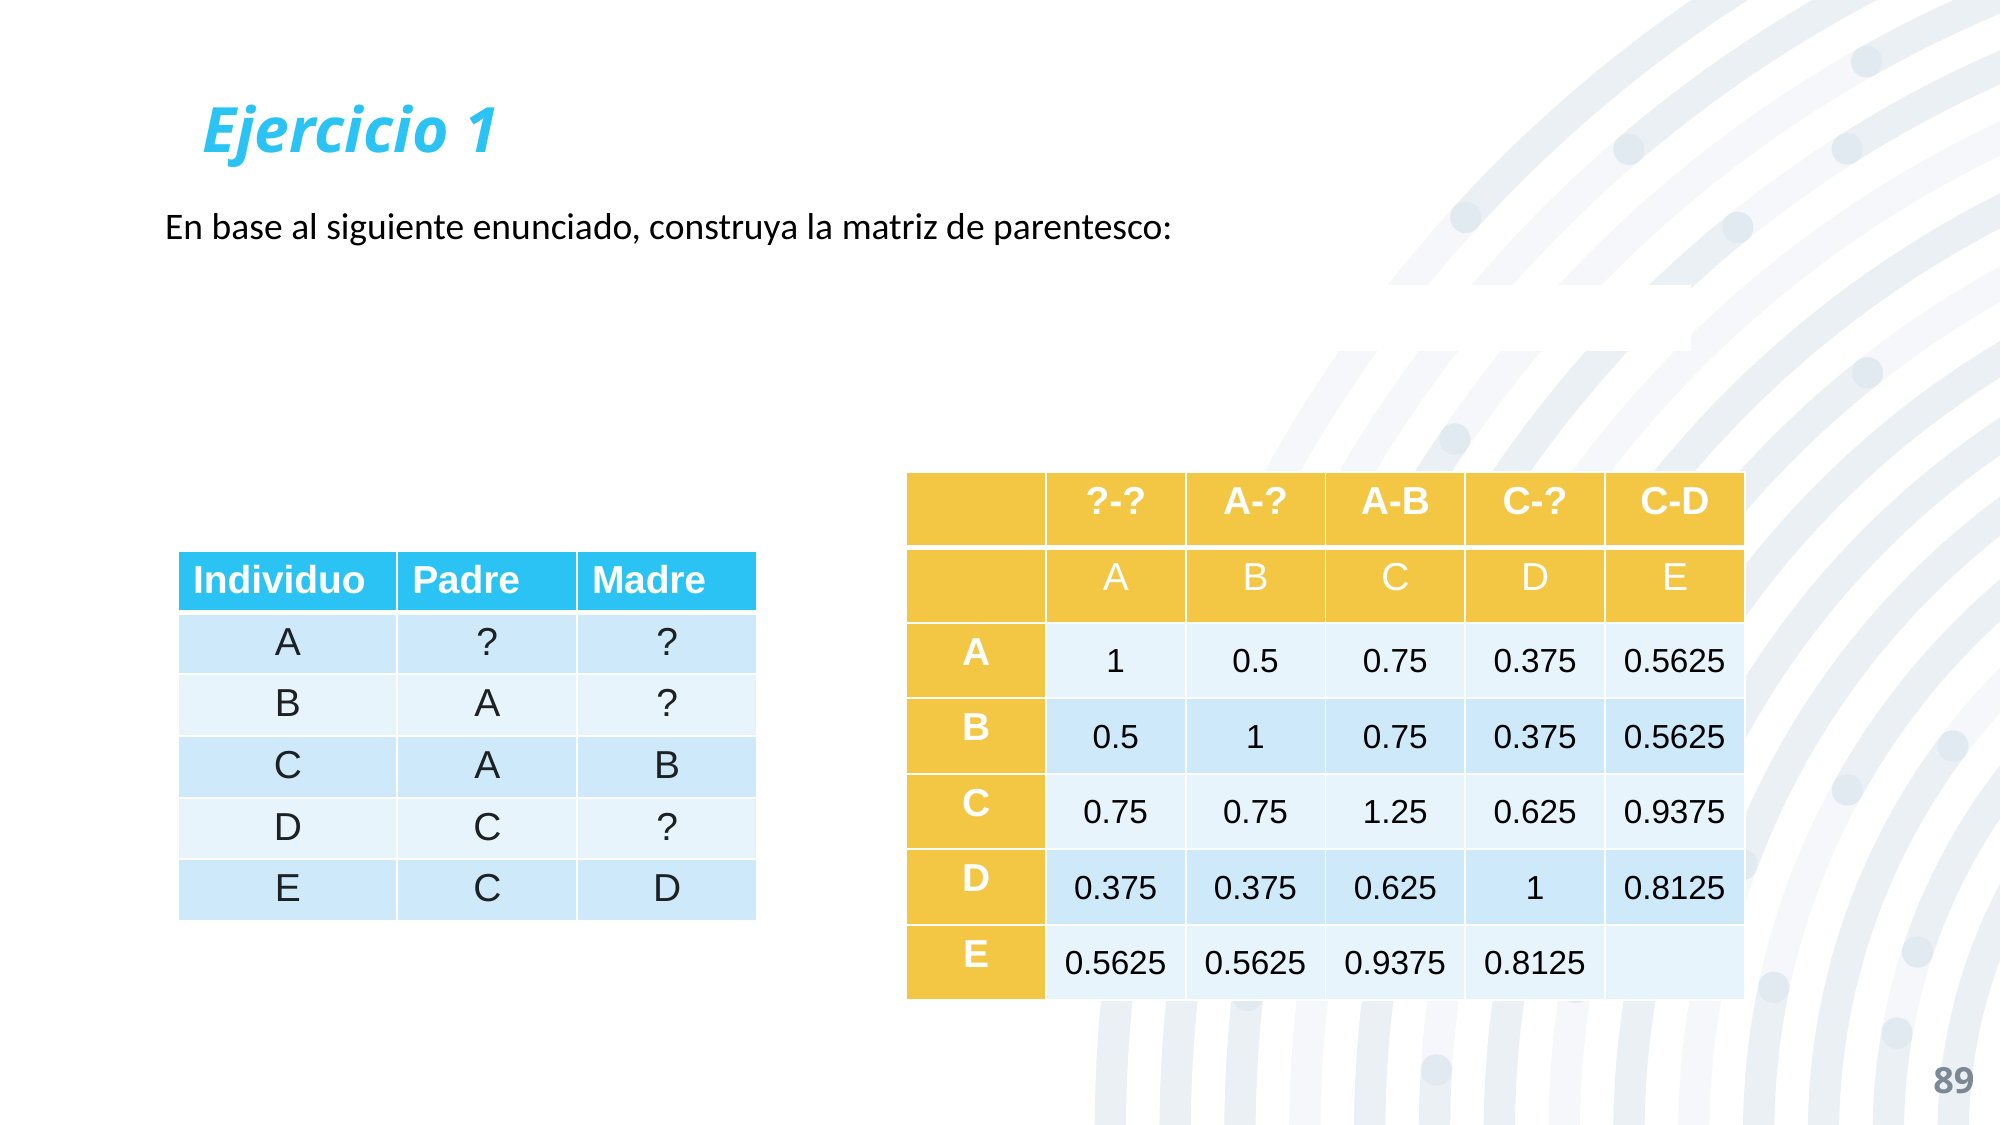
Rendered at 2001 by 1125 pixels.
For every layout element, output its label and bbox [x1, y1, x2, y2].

table_cell [398, 615, 576, 673]
table_cell [1466, 624, 1604, 697]
table_cell [1187, 624, 1325, 697]
table_cell [1466, 550, 1604, 622]
table_cell [578, 860, 756, 920]
table_cell [578, 737, 756, 797]
text_box [150, 195, 1313, 255]
table_cell [1187, 699, 1325, 773]
table_cell [1187, 775, 1325, 848]
table_cell [907, 550, 1045, 622]
table_cell [1047, 550, 1185, 622]
table_cell [578, 799, 756, 858]
table_cell [1047, 624, 1185, 697]
table_cell [1326, 926, 1464, 999]
table_cell [1466, 926, 1604, 999]
table_cell [1326, 775, 1464, 848]
table_cell [907, 699, 1045, 773]
table_cell [1606, 624, 1744, 697]
table_cell [179, 860, 396, 920]
table_header [1606, 473, 1744, 545]
table_cell [179, 675, 396, 735]
table_header [398, 552, 576, 610]
table_cell [1466, 775, 1604, 848]
table_cell [179, 615, 396, 673]
table_cell [1606, 775, 1744, 848]
table_cell [179, 799, 396, 858]
table_cell [398, 799, 576, 858]
table_cell [1326, 624, 1464, 697]
table_cell [1187, 926, 1325, 999]
table_cell [907, 850, 1045, 924]
table_header [1187, 473, 1325, 545]
table_cell [179, 737, 396, 797]
table_cell [1606, 926, 1744, 999]
table_cell [1047, 850, 1185, 924]
table_cell [907, 624, 1045, 697]
table_cell [907, 775, 1045, 848]
table_header [1466, 473, 1604, 545]
slide_number [1854, 1038, 1975, 1125]
table_header [179, 552, 396, 610]
table_header [907, 473, 1045, 545]
table_cell [1326, 850, 1464, 924]
table_cell [1606, 699, 1744, 773]
table_cell [1047, 926, 1185, 999]
table_cell [578, 675, 756, 735]
table_header [578, 552, 756, 610]
table_cell [1187, 850, 1325, 924]
table_cell [907, 926, 1045, 999]
table_cell [398, 737, 576, 797]
table_header [1047, 473, 1185, 545]
title [202, 0, 1740, 166]
table_cell [1187, 550, 1325, 622]
table_cell [398, 860, 576, 920]
table_cell [1606, 850, 1744, 924]
table_cell [1606, 550, 1744, 622]
table_cell [1047, 699, 1185, 773]
table_cell [578, 615, 756, 673]
table_cell [398, 675, 576, 735]
table_cell [1047, 775, 1185, 848]
table_cell [1466, 850, 1604, 924]
table_cell [1326, 699, 1464, 773]
table_header [1326, 473, 1464, 545]
table_cell [1466, 699, 1604, 773]
table_cell [1326, 550, 1464, 622]
